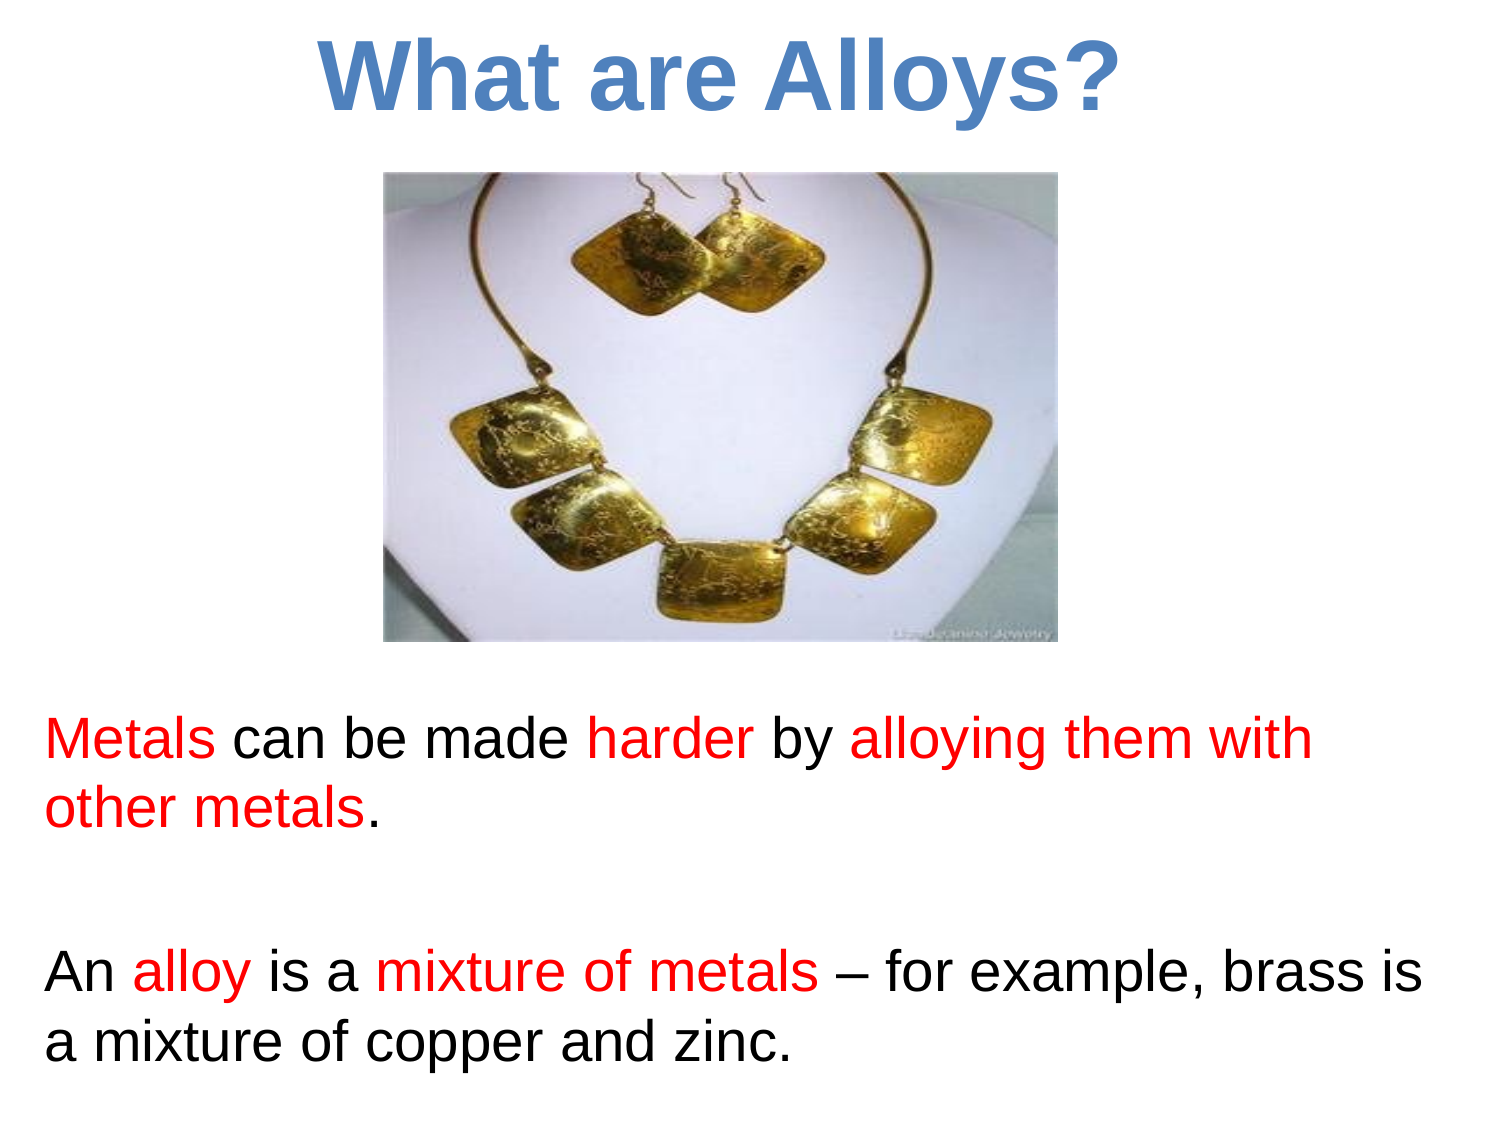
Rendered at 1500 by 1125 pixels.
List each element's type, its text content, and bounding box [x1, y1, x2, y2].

title What are Alloys? [0, 0, 1442, 142]
picture [383, 172, 1058, 642]
list Metals can be made harder by alloying them with other metals. An alloy is a mixture of metals – for example, brass is a mixture of copper and zinc. [29, 692, 1471, 1106]
